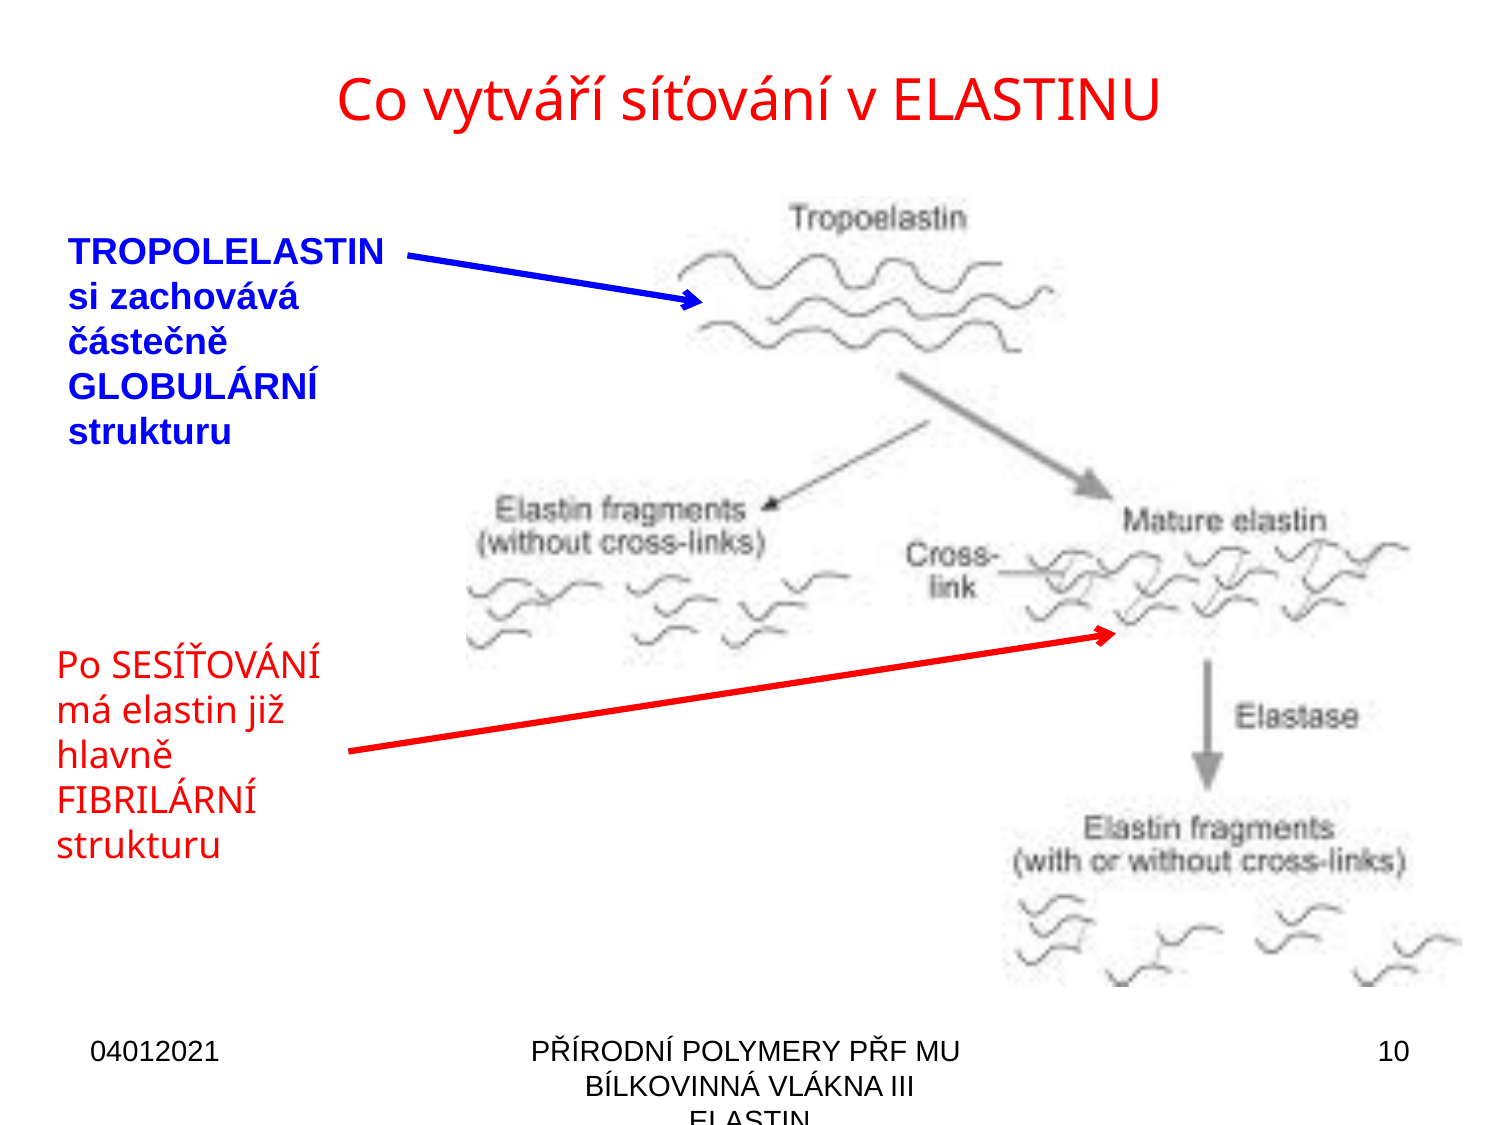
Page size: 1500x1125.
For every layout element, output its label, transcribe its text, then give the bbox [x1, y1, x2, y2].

footer PŘÍRODNÍ POLYMERY PŘF MU BÍLKOVINNÁ VLÁKNA III ELASTIN [512, 1024, 988, 1103]
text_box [407, 255, 703, 303]
title Co vytváří síťování v ELASTINU [74, 44, 1426, 150]
text_box Tropolelastin si zachovává částečně globulární strukturu [53, 219, 420, 460]
picture [466, 195, 1462, 987]
slide_number 10 [1074, 1024, 1426, 1103]
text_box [348, 633, 1117, 752]
text_box Po sesíťování má elastin již hlavně fibrilární strukturu [41, 633, 361, 874]
slide_number 04012021 [74, 1024, 426, 1103]
